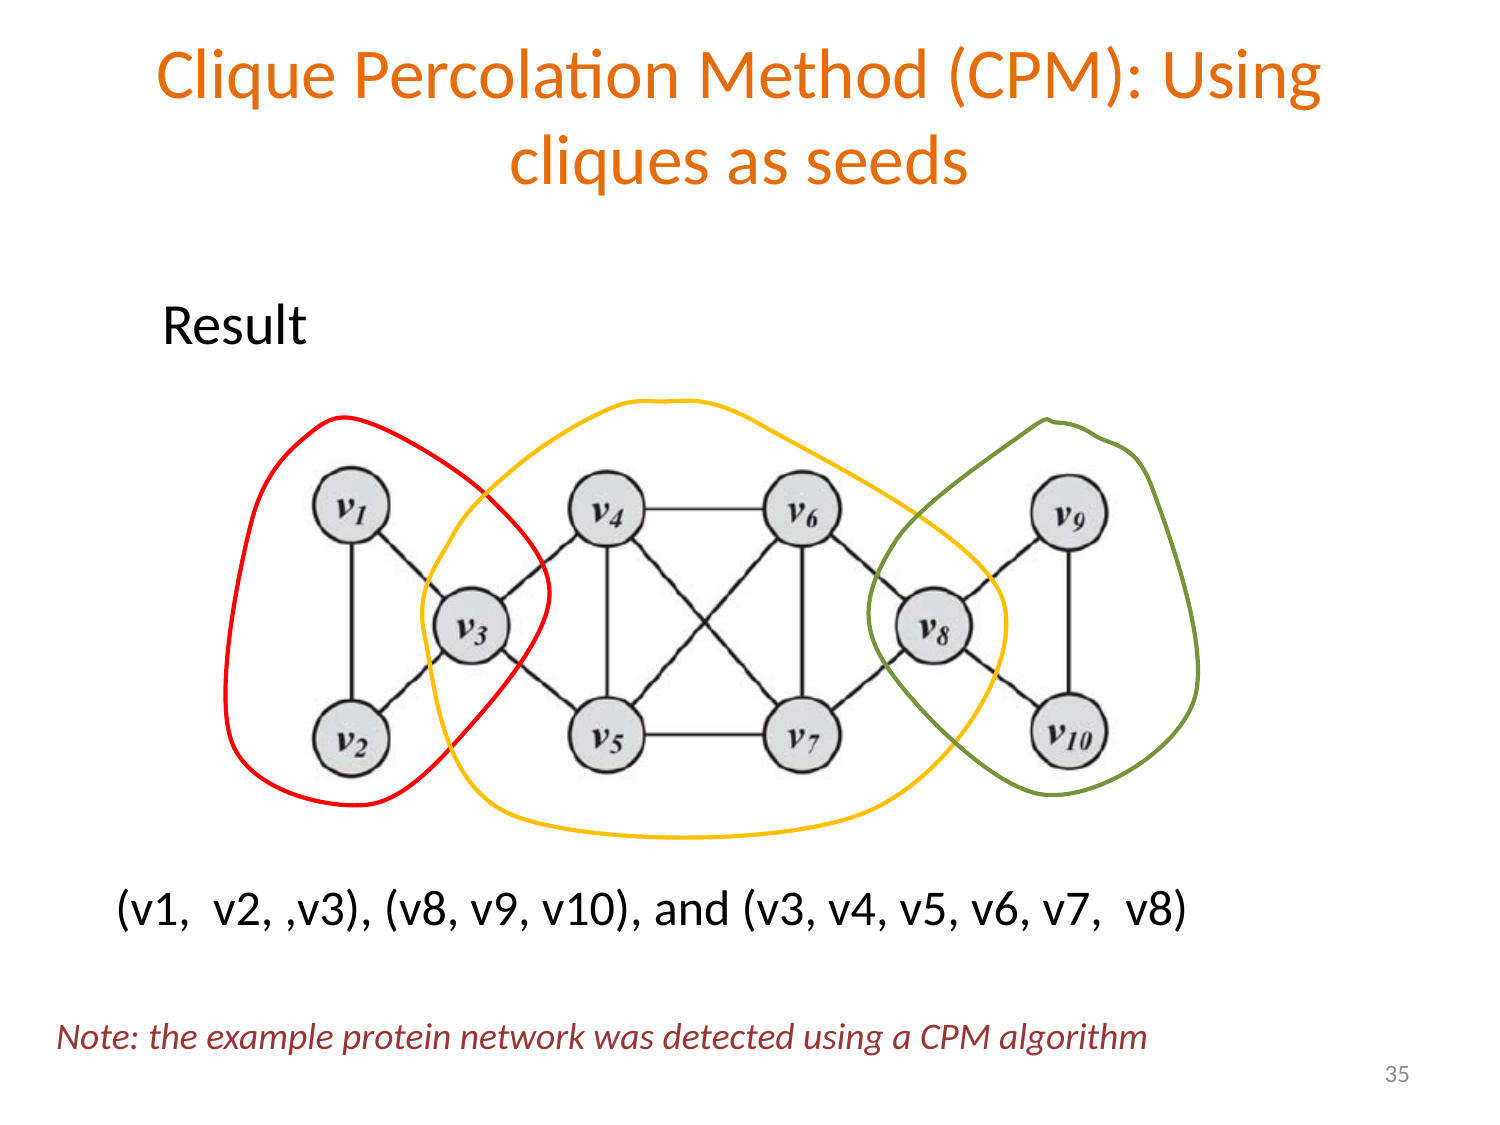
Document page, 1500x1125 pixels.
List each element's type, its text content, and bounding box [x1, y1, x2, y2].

text_box [564, 398, 775, 430]
text_box Result [147, 278, 1046, 364]
text_box [1024, 417, 1090, 430]
picture [253, 432, 1150, 794]
text_box [1155, 489, 1201, 755]
text_box Clique Percolation Method (CPM): Using cliques as seeds [64, 19, 1415, 207]
text_box [223, 526, 248, 770]
text_box [316, 803, 384, 808]
text_box (v1, v2, ,v3), (v8, v9, v10), and (v3, v4, v5, v6, v7, v8) [100, 868, 1303, 943]
text_box [310, 415, 392, 430]
text_box Note: the example protein network was detected using a CPM algorithm [41, 1004, 1199, 1065]
text_box [487, 803, 889, 840]
slide_number 35 [1074, 1042, 1425, 1103]
